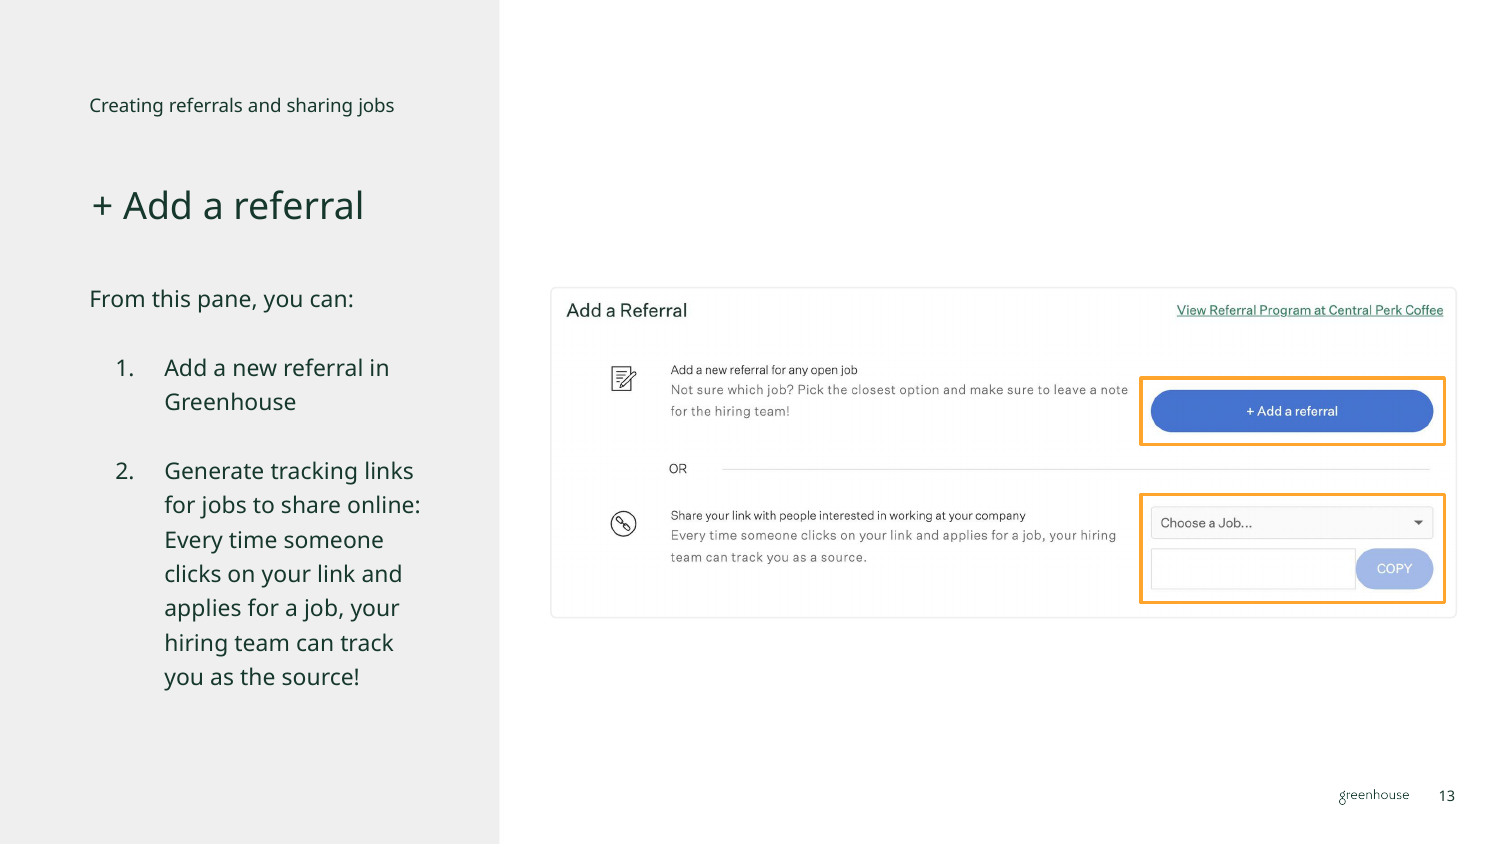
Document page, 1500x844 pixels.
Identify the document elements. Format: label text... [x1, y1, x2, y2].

list From this pane, you can: Add a new referral in Greenhouse Generate tracking links for jobs to share online: Every time someone clicks on your link and applies for a job, your hiring team can track you as the source! [74, 263, 455, 794]
slide_number ‹#› [1417, 772, 1470, 833]
picture [0, 0, 1500, 844]
subtitle Creating referrals and sharing jobs [74, 72, 431, 121]
title + Add a referral [76, 167, 434, 241]
